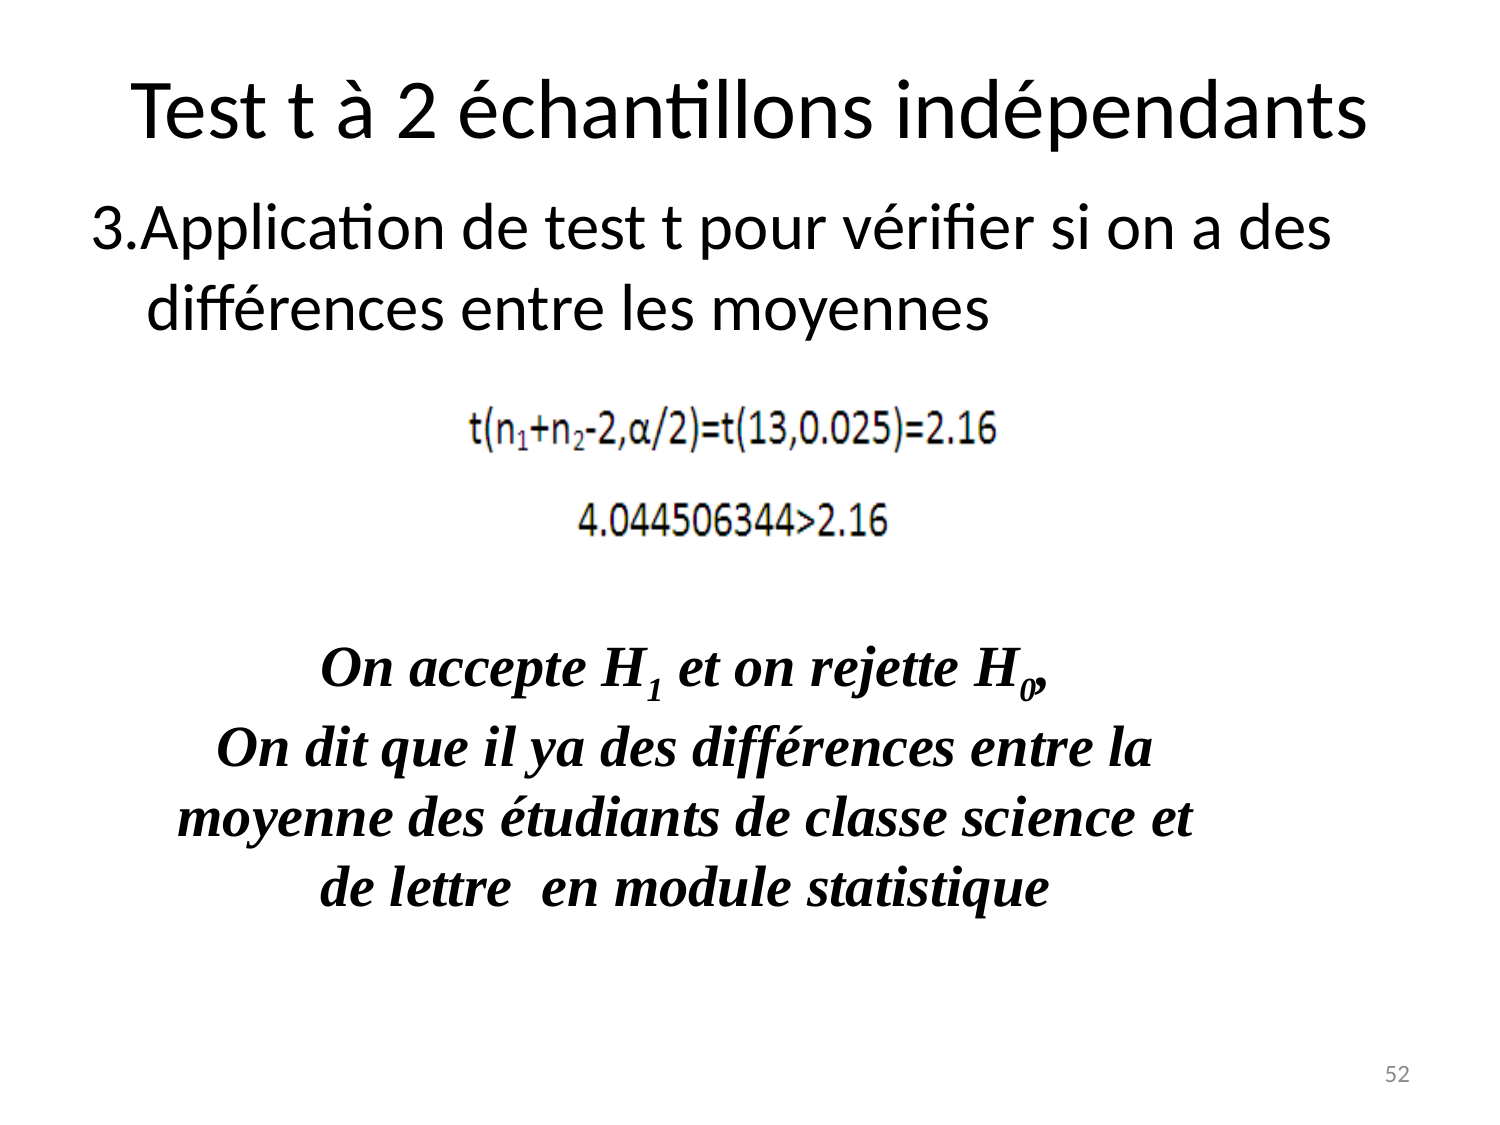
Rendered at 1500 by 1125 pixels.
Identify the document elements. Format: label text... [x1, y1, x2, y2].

picture [456, 374, 1009, 563]
slide_number 52 [1074, 1042, 1425, 1103]
text_box On accepte H1 et on rejette H0, On dit que il ya des différences entre la moyenne des étudiants de classe science et de lettre en module statistique [128, 621, 1243, 926]
title Test t à 2 échantillons indépendants [75, 45, 1425, 164]
list 3.Application de test t pour vérifier si on a des différences entre les moyennes [75, 175, 1425, 1005]
